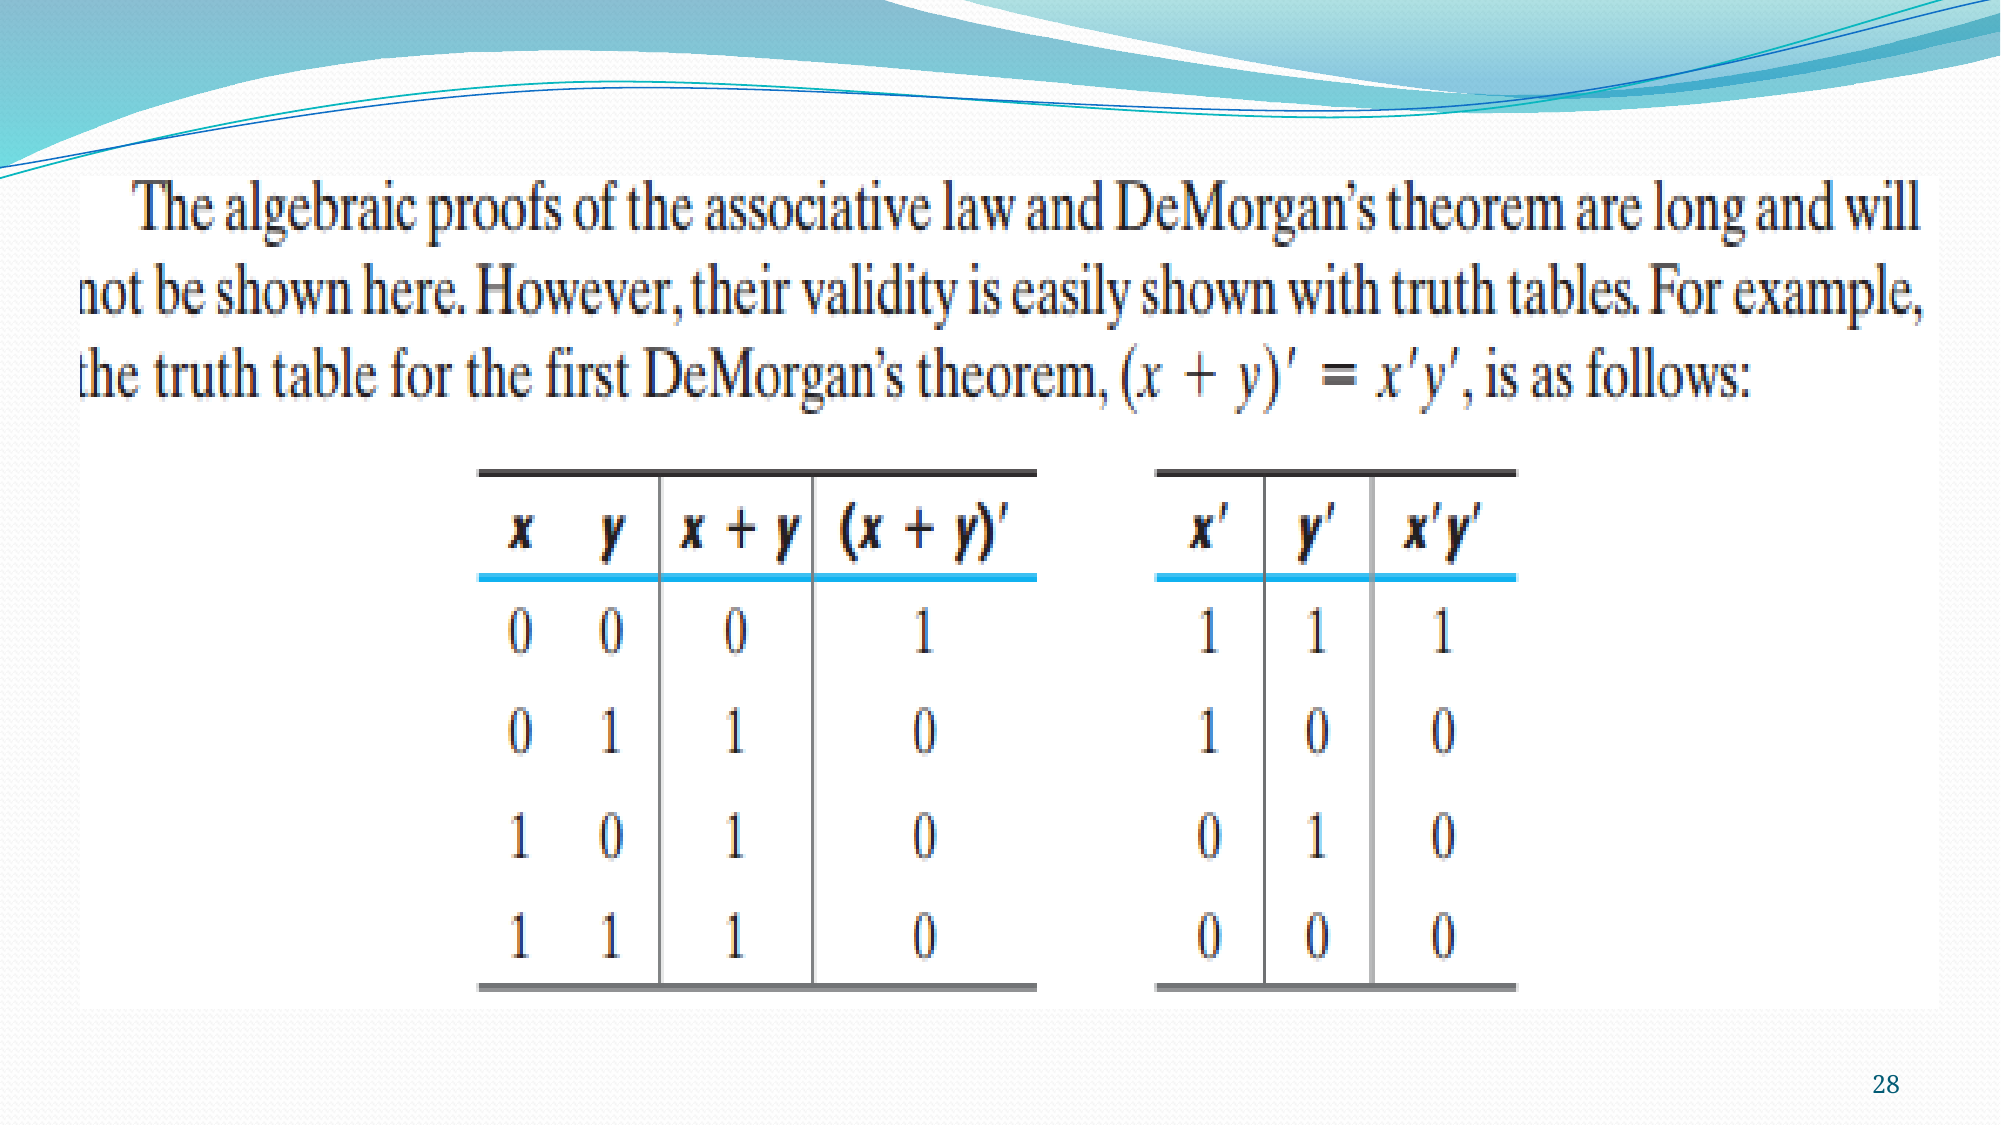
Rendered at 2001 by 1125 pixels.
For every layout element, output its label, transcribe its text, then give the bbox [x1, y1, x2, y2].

slide_number 28 [1733, 1042, 1900, 1103]
picture [80, 176, 1939, 1010]
